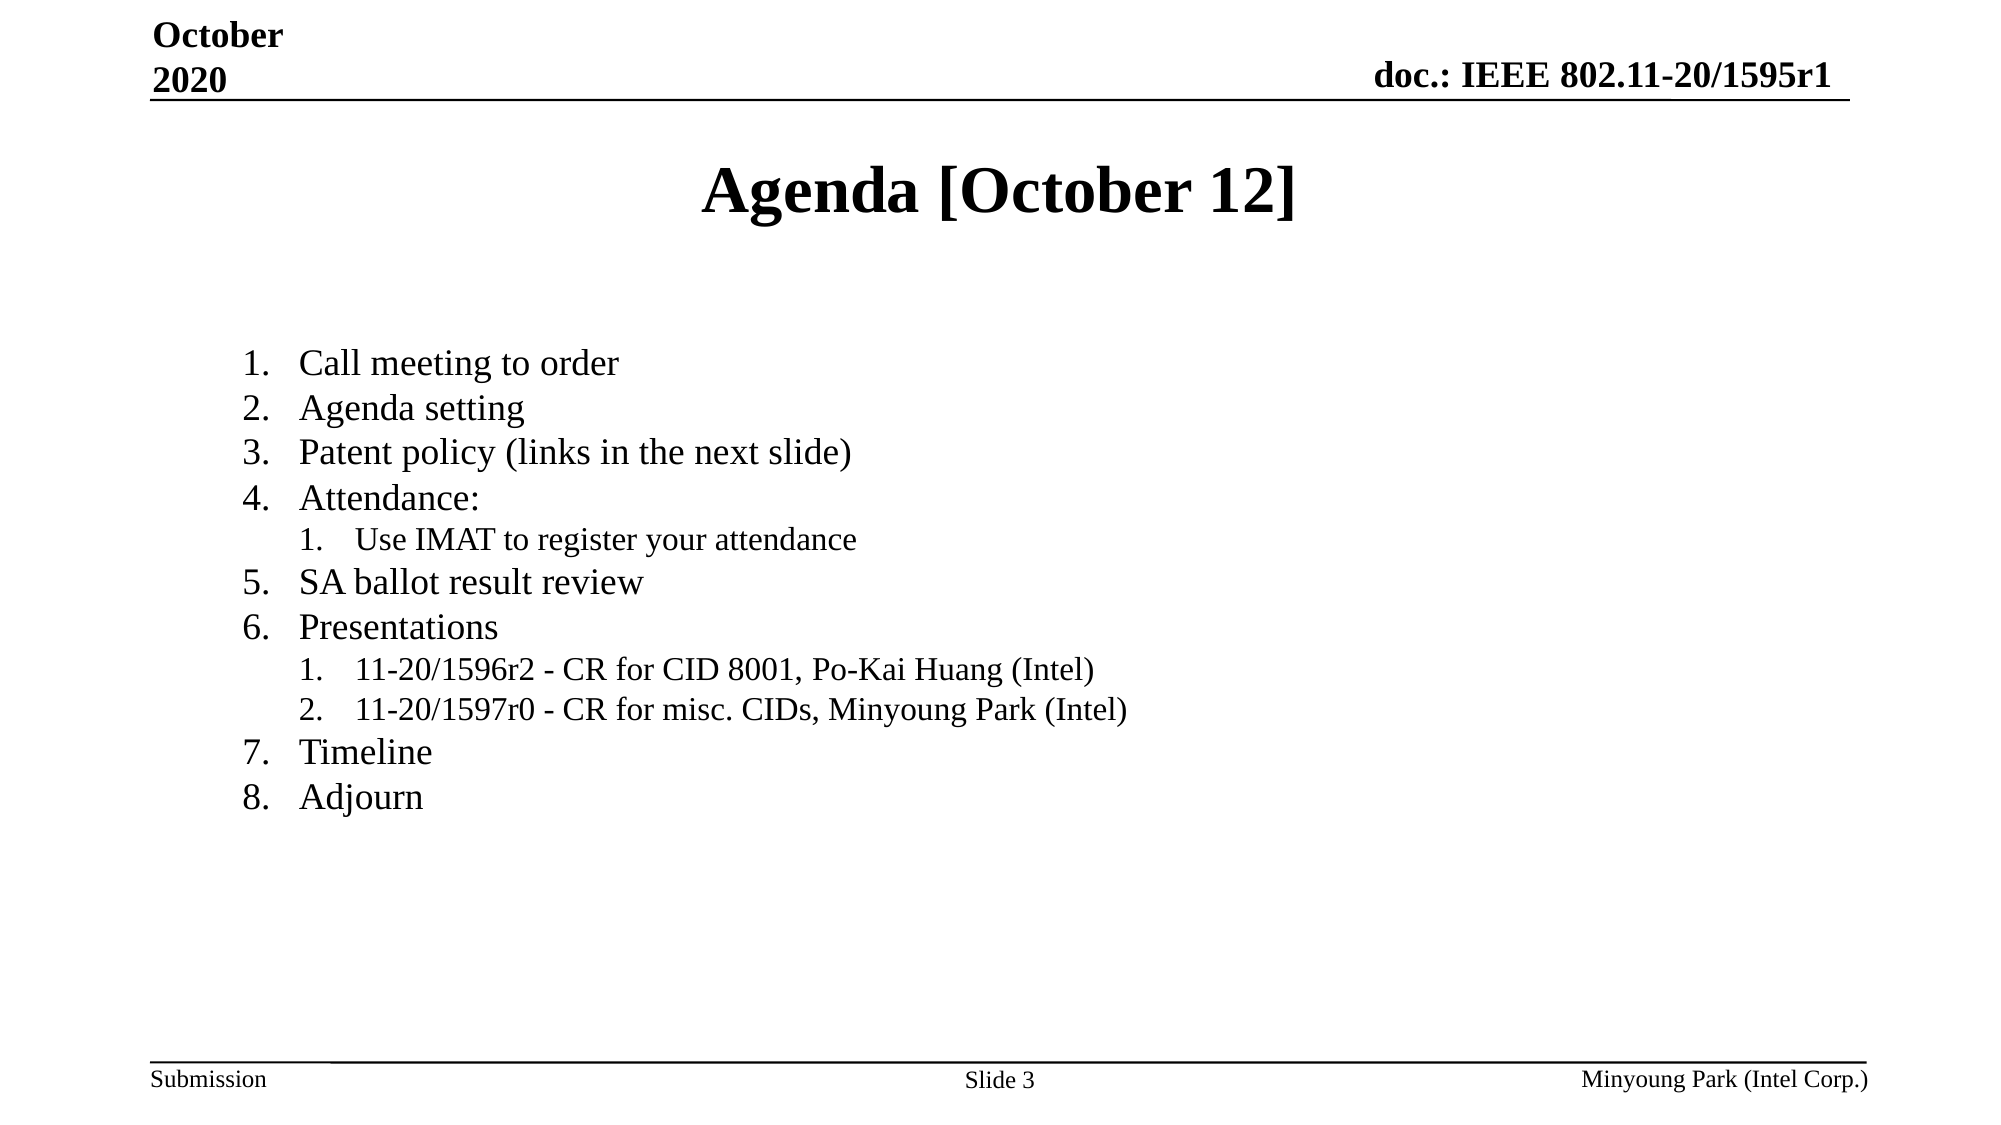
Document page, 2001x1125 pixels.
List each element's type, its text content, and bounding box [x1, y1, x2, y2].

title Agenda [October 12] [362, 99, 1638, 271]
slide_number Slide 3 [957, 1063, 1042, 1095]
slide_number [152, 54, 347, 101]
list Call meeting to order Agenda setting Patent policy (links in the next slide) Attendance: Use IMAT to register your attendance SA ballot result review Presentations 11-20/1596r2 - CR for CID 8001, Po-Kai Huang (Intel) 11-20/1597r0 - CR for misc. CIDs, Minyoung Park (Intel) Timeline Adjourn [152, 299, 1850, 1064]
footer Minyoung Park (Intel Corp.) [1266, 1061, 1869, 1093]
